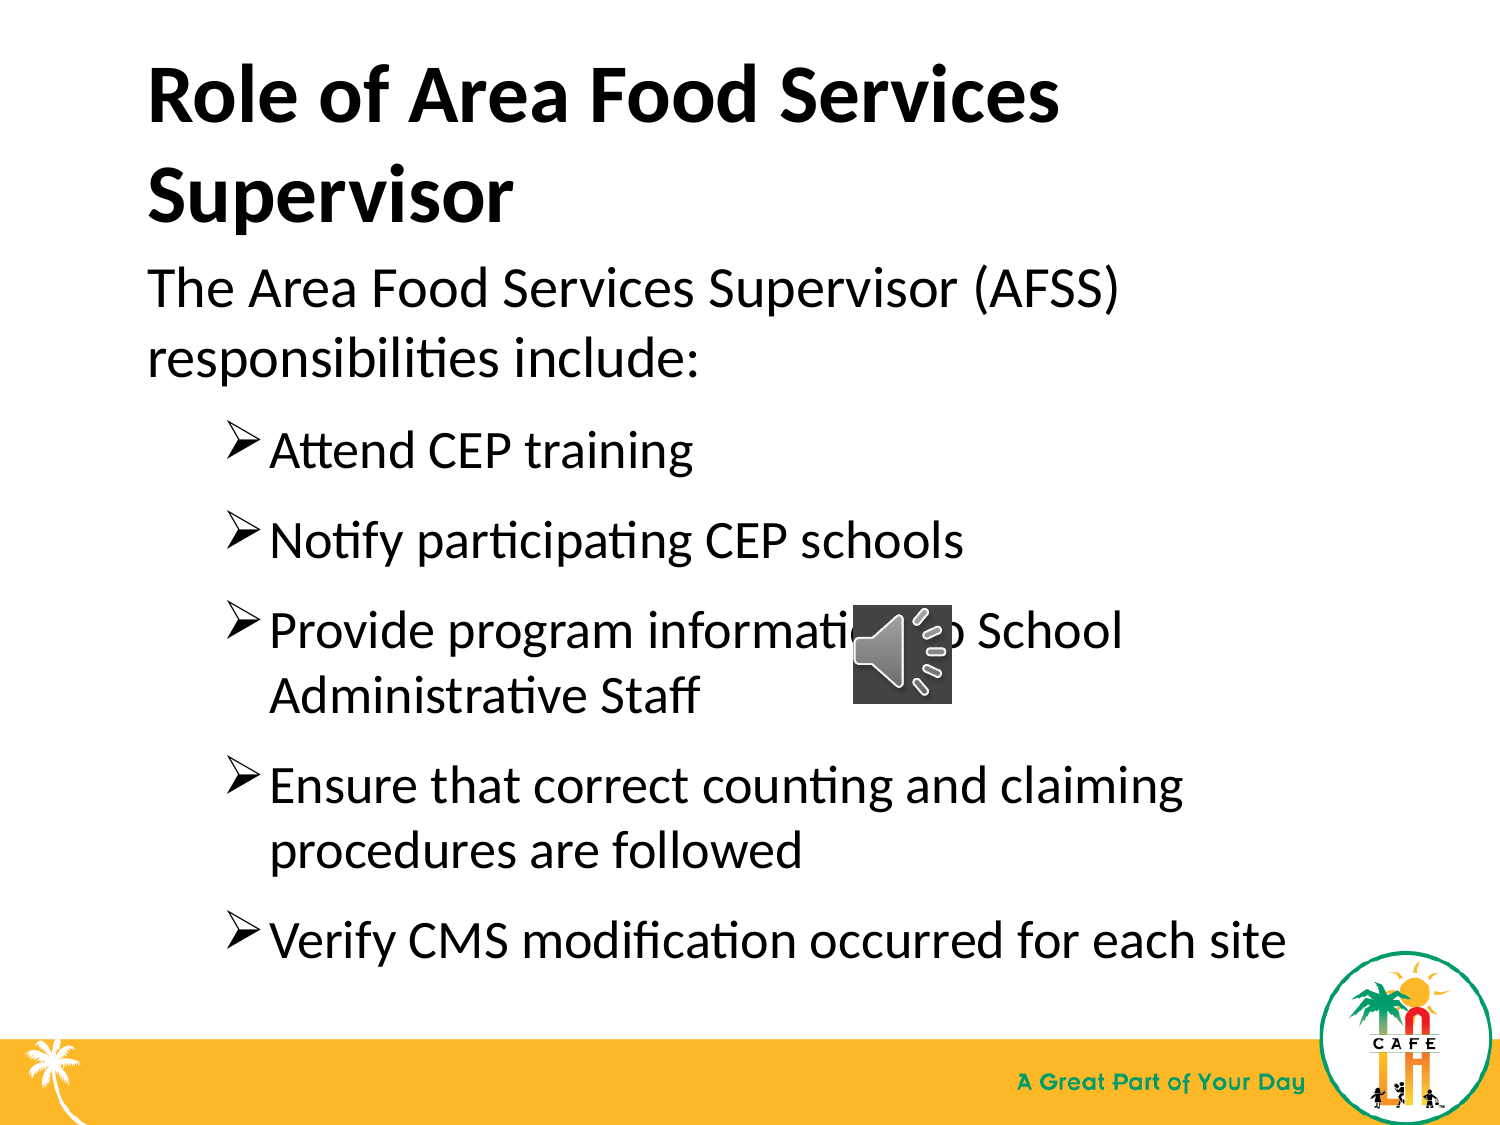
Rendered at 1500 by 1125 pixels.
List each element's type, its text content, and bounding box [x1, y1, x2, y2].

picture [852, 604, 953, 705]
picture [0, 951, 1500, 1125]
title Role of Area Food Services Supervisor [132, 45, 1349, 233]
list The Area Food Services Supervisor (AFSS) responsibilities include: Attend CEP training Notify participating CEP schools Provide program information to School Administrative Staff Ensure that correct counting and claiming procedures are followed Verify CMS modification occurred for each site [132, 241, 1349, 985]
